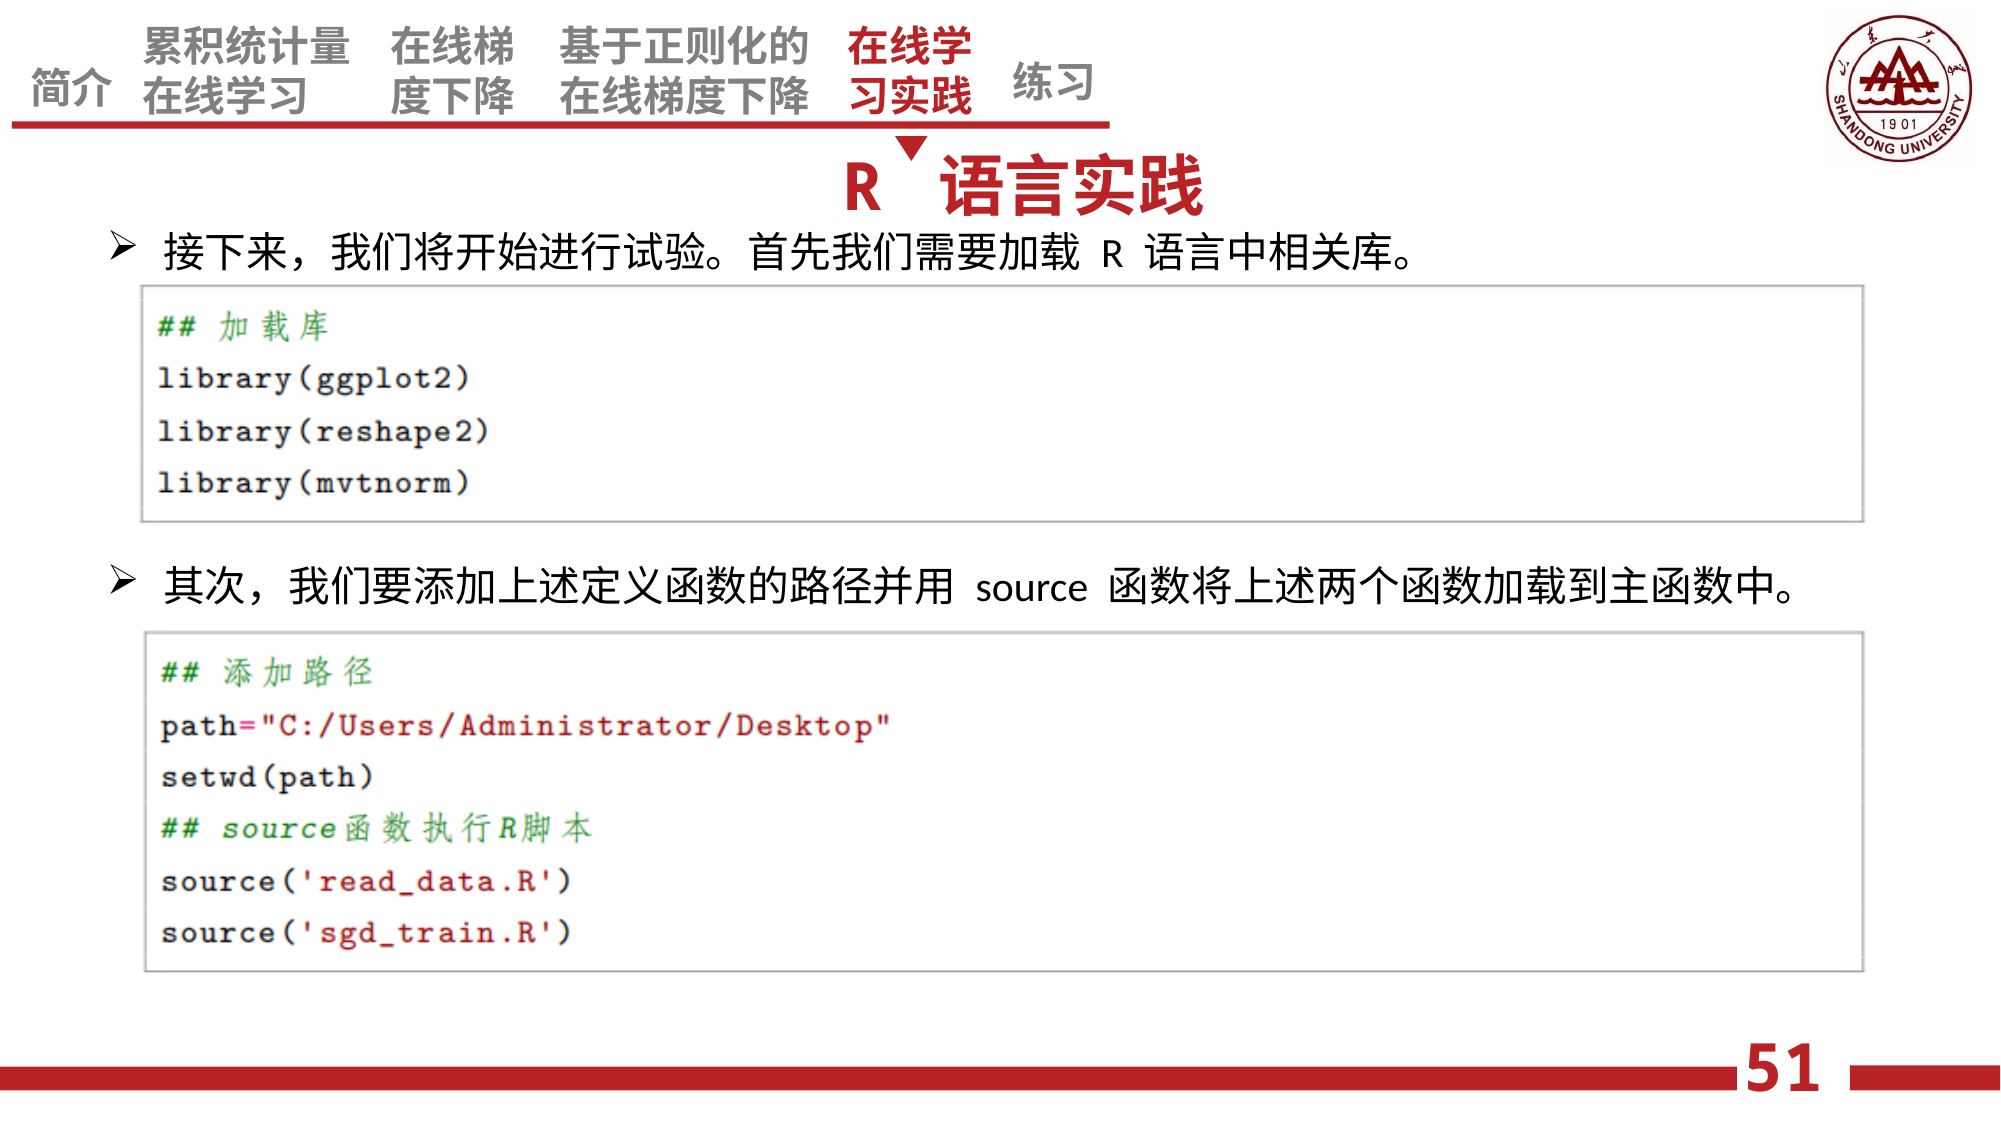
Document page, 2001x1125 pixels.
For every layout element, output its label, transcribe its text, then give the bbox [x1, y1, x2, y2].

picture [132, 616, 1878, 985]
picture [1820, 9, 1977, 167]
text_box R 语言实践 [707, 136, 1220, 218]
text_box 其次，我们要添加上述定义函数的路径并用 source 函数将上述两个函数加载到主函数中。 [92, 551, 1838, 617]
text_box 接下来，我们将开始进行试验。首先我们需要加载 R 语言中相关库。 [92, 218, 1838, 283]
picture [132, 270, 1878, 530]
